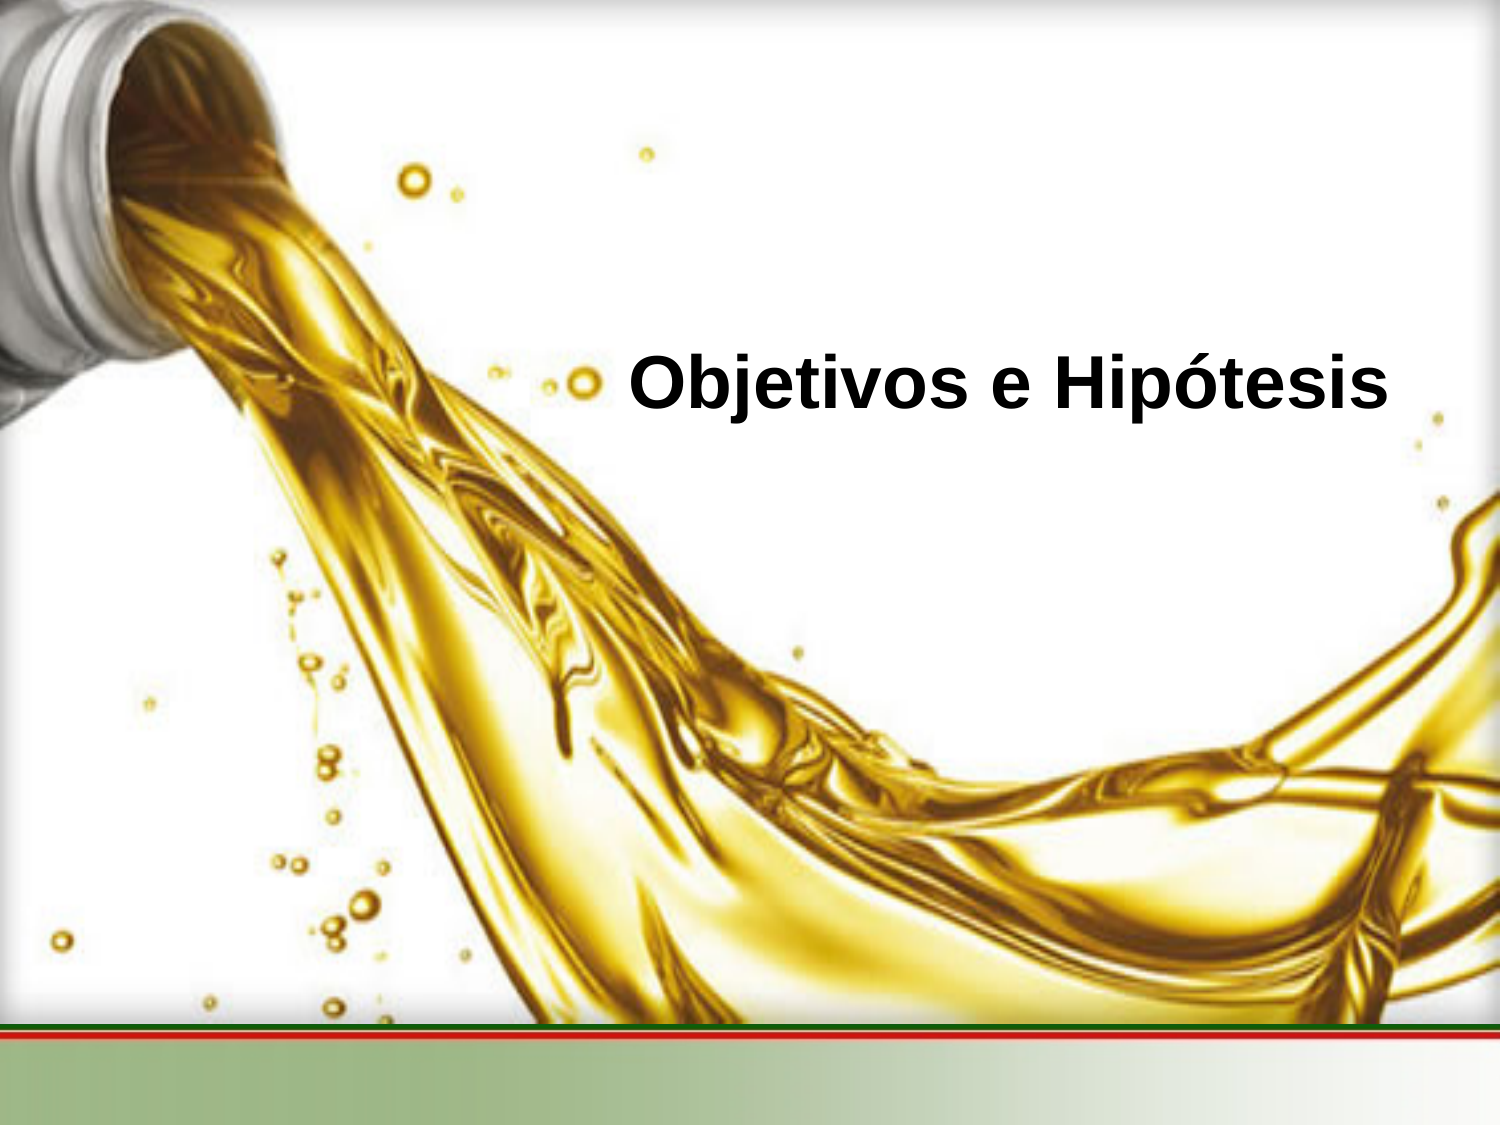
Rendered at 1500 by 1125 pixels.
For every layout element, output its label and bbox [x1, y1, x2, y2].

text_box [0, 0, 1500, 1024]
picture [0, 1024, 1500, 1125]
